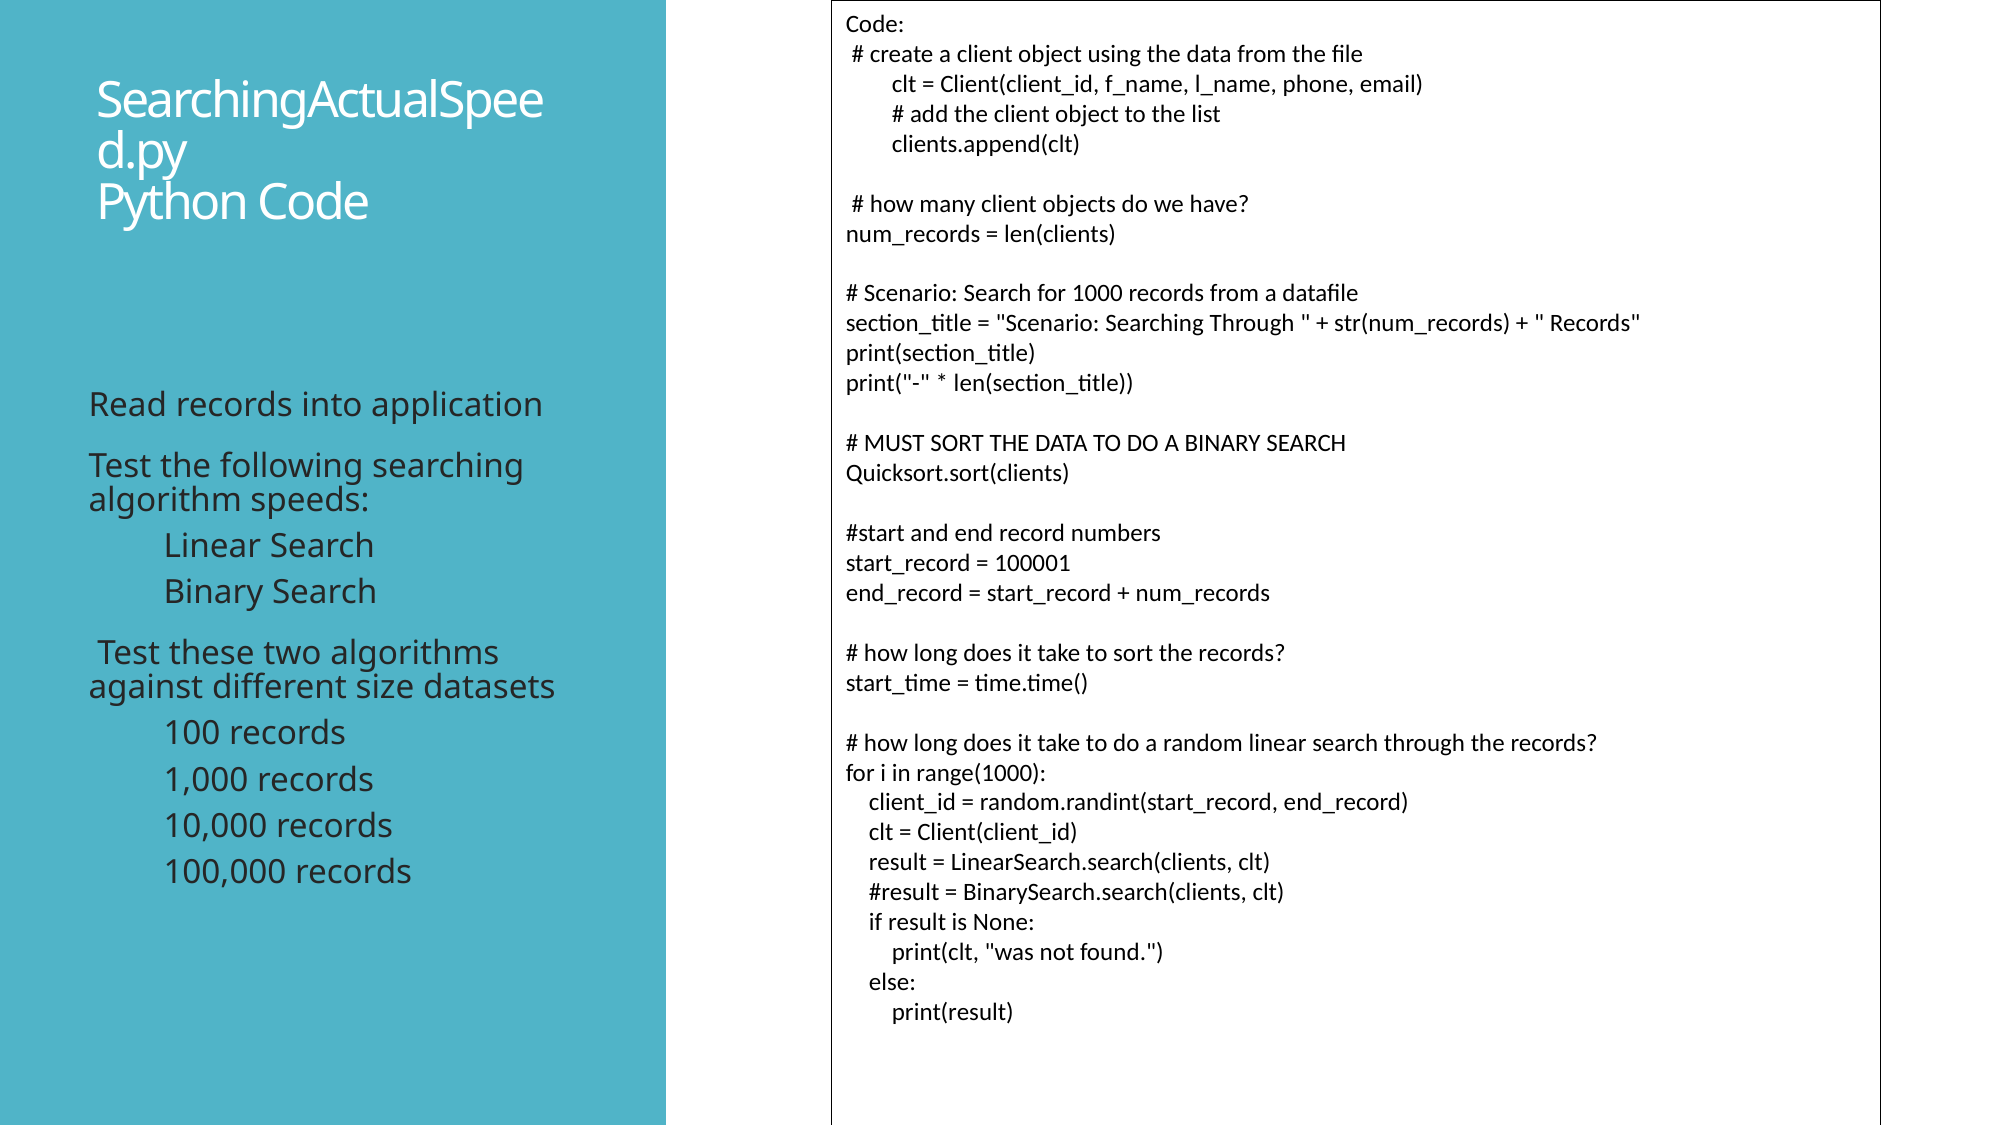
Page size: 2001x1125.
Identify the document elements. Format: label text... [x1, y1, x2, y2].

title SearchingActualSpeed.py Python Code [81, 66, 585, 240]
list Read records into application Test the following searching algorithm speeds: Linear Search Binary Search Test these two algorithms against different size datasets 100 records 1,000 records 10,000 records 100,000 records [26, 240, 640, 1040]
text_box [0, 0, 667, 1125]
text_box Code: # create a client object using the data from the file clt = Client(client_id, f_name, l_name, phone, email) # add the client object to the list clients.append(clt) # how many client objects do we have? num_records = len(clients) # Scenario: Search for 1000 records from a datafile section_title = "Scenario: Searching Through " + str(num_records) + " Records" print(section_title) print("-" * len(section_title)) # MUST SORT THE DATA TO DO A BINARY SEARCH Quicksort.sort(clients) #start and end record numbers start_record = 100001 end_record = start_record + num_records # how long does it take to sort the records? start_time = time.time() # how long does it take to do a random linear search through the records? for i in range(1000): client_id = random.randint(start_record, end_record) clt = Client(client_id) result = LinearSearch.search(clients, clt) #result = BinarySearch.search(clients, clt) if result is None: print(clt, "was not found.") else: print(result) [830, 0, 1881, 1125]
